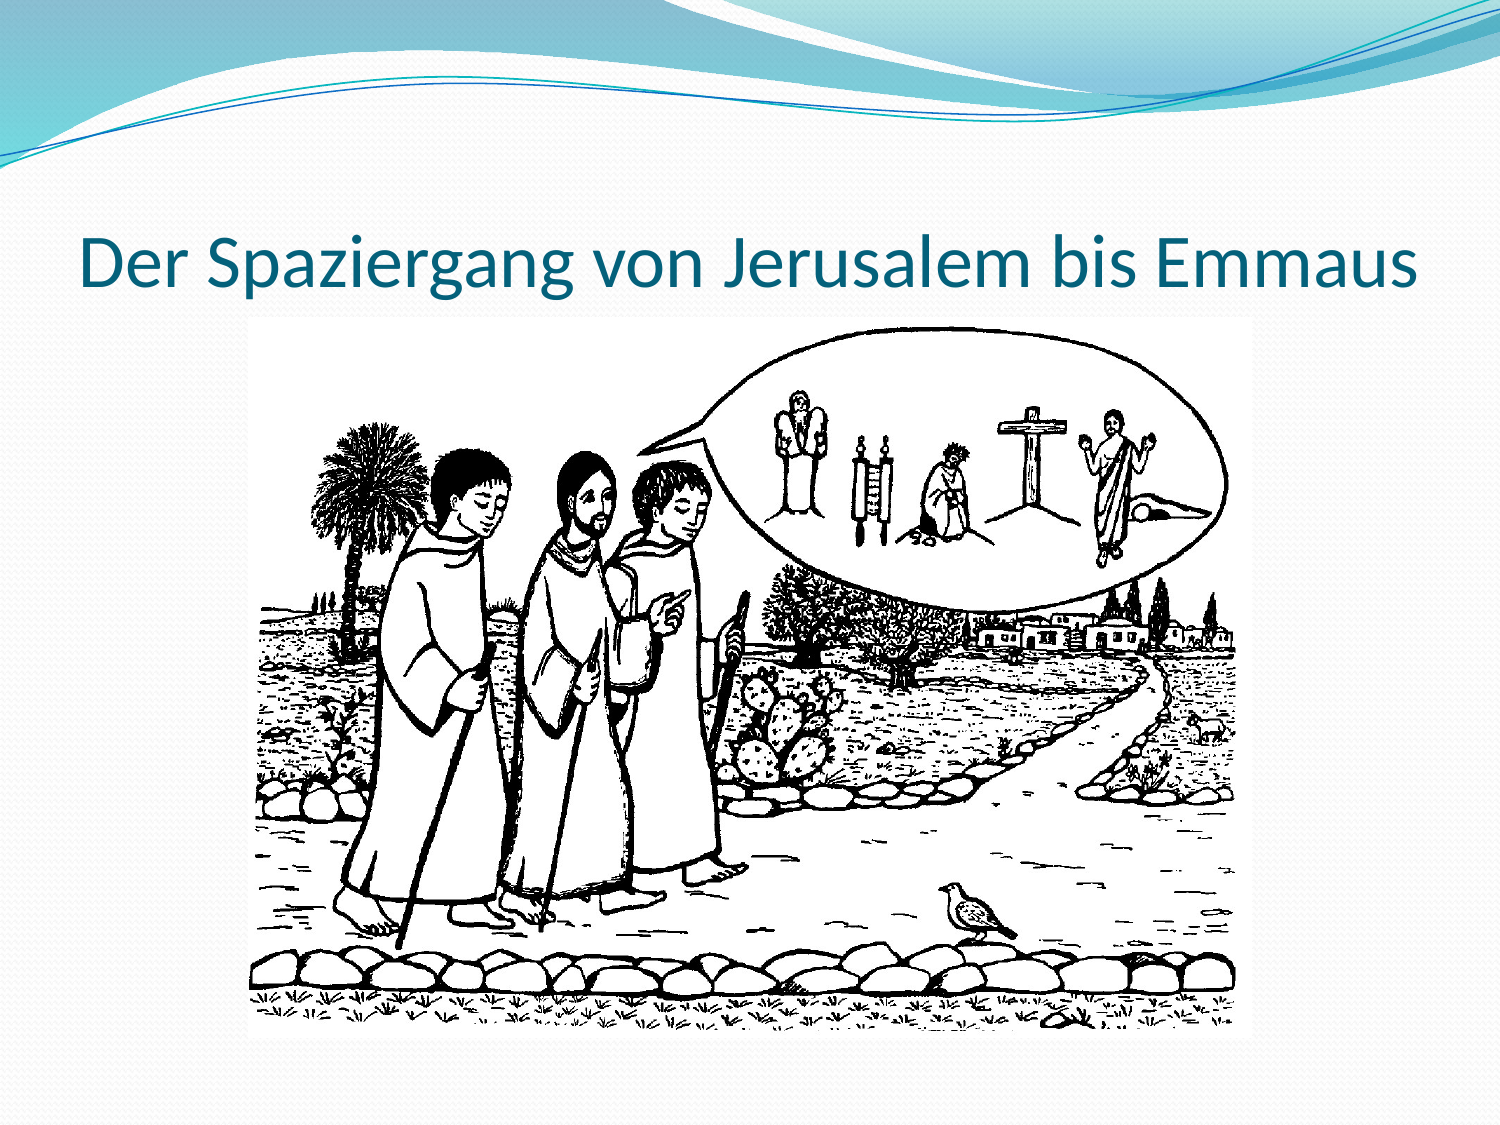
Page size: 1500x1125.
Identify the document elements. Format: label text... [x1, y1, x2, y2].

title Der Spaziergang von Jerusalem bis Emmaus [75, 115, 1425, 303]
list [248, 317, 1252, 1038]
